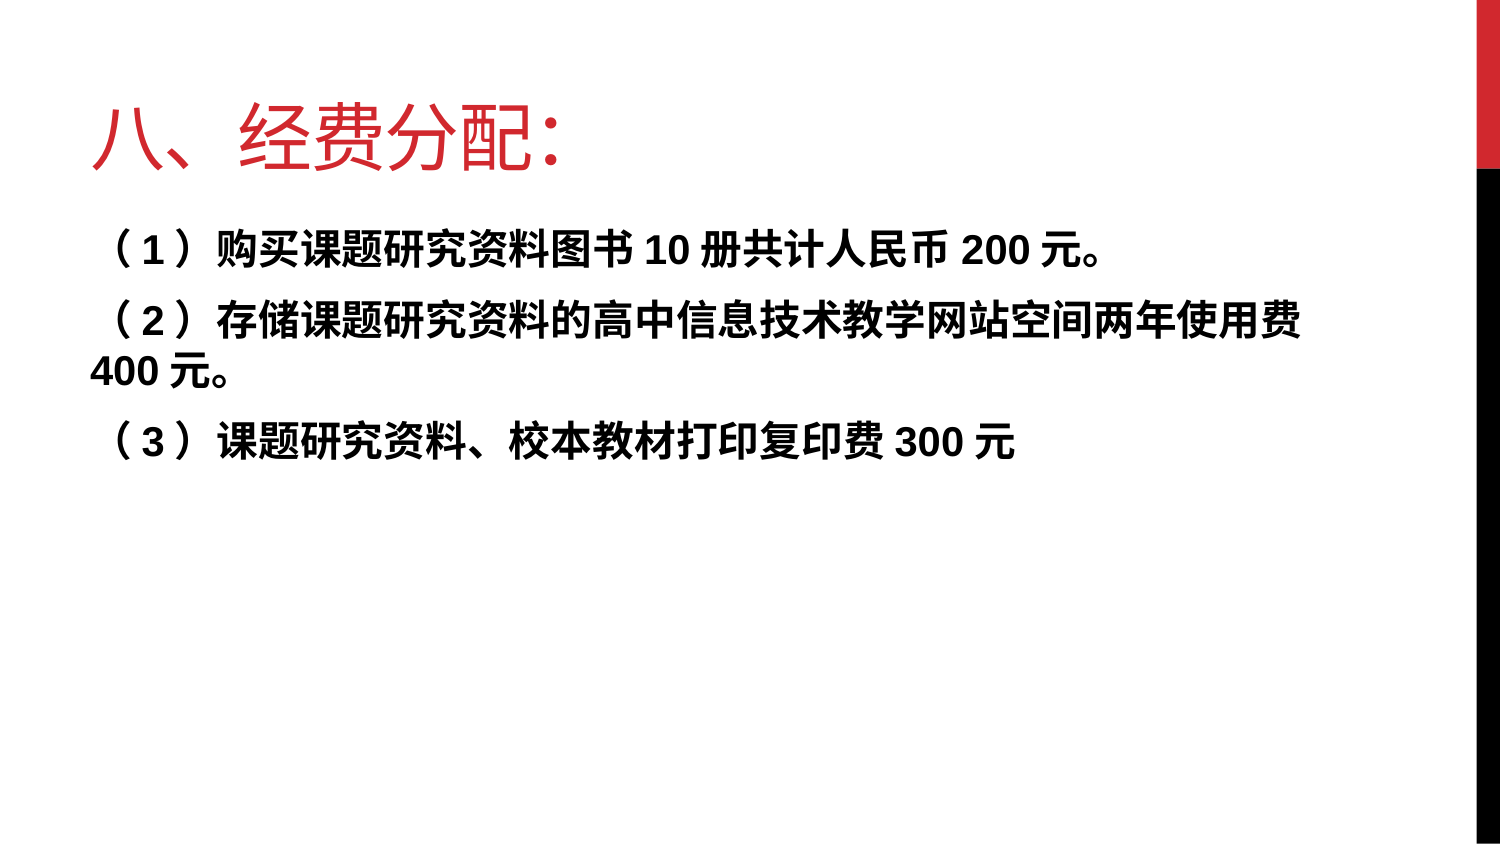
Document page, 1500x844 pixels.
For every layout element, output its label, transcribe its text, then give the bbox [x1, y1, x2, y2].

title 八、经费分配： [75, 18, 1025, 188]
list （1）购买课题研究资料图书10册共计人民币200元。 （2）存储课题研究资料的高中信息技术教学网站空间两年使用费400元。 （3）课题研究资料、校本教材打印复印费300元 [75, 215, 1325, 754]
